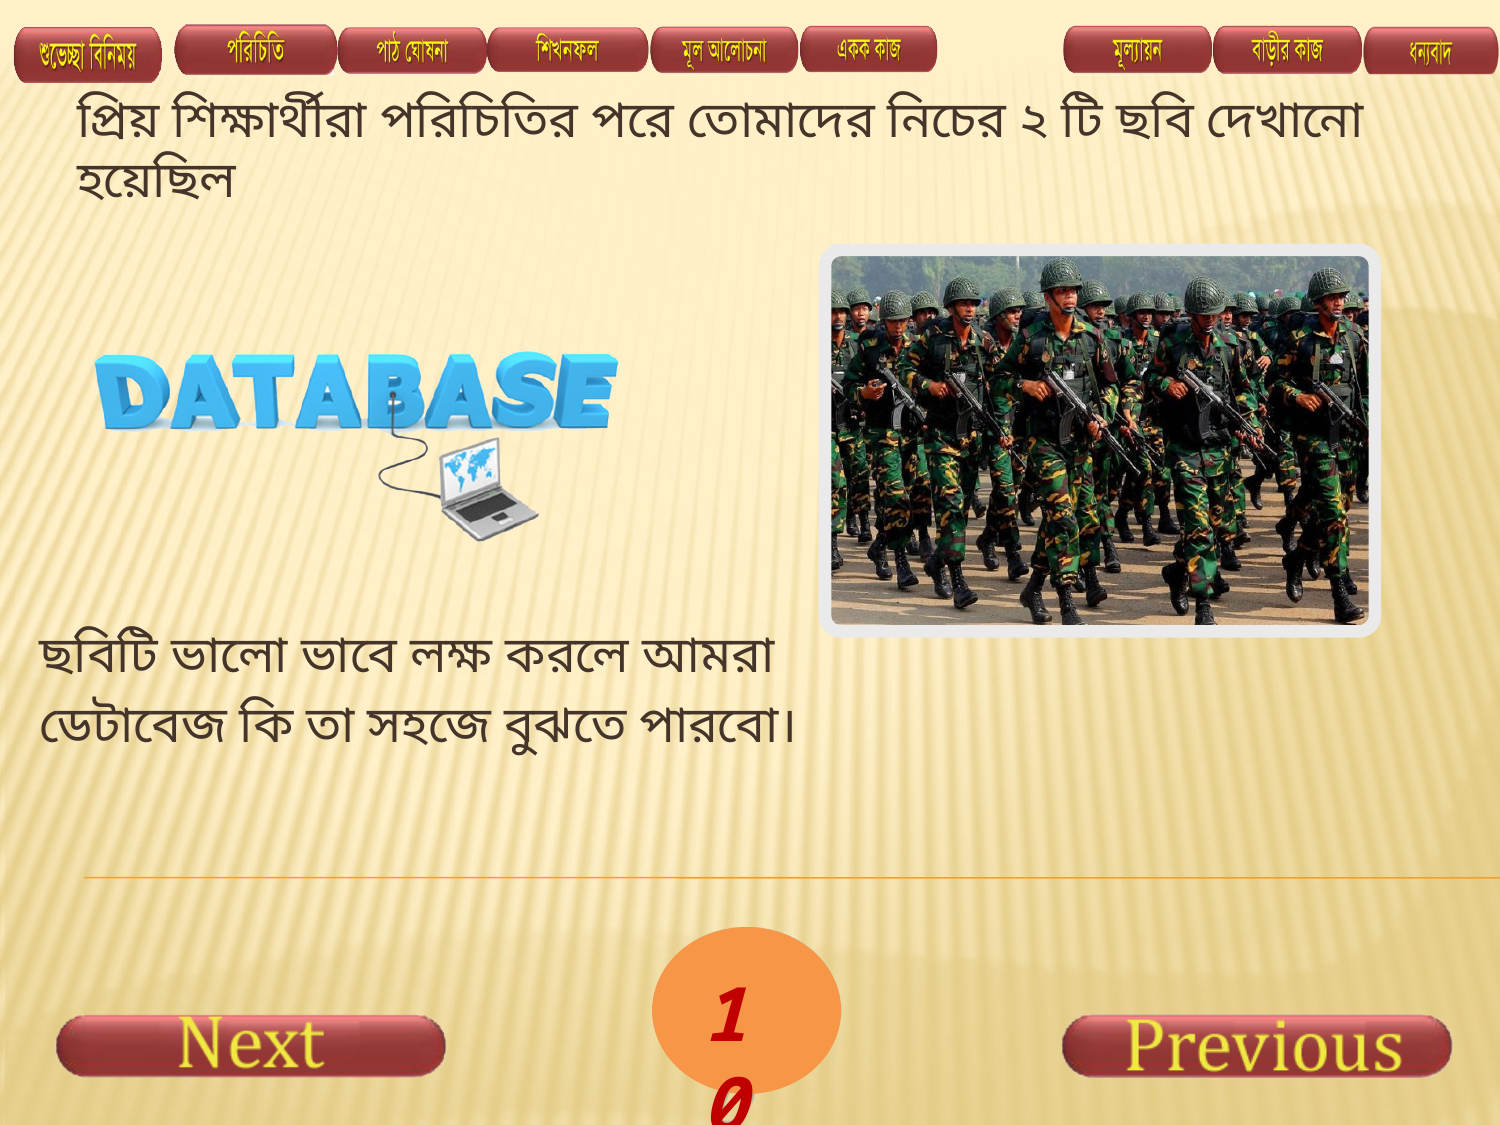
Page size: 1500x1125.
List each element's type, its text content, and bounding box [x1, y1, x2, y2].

picture [74, 224, 638, 613]
text_box ছবিটি ভালো ভাবে লক্ষ করলে আমরা ডেটাবেজ কি তা সহজে বুঝতে পারবো। [24, 575, 1413, 900]
subtitle প্রিয় শিক্ষার্থীরা পরিচিতির পরে তোমাদের নিচের ২ টি ছবি দেখানো হয়েছিল [62, 99, 1450, 425]
picture [1055, 1009, 1463, 1088]
picture [49, 1009, 457, 1088]
picture [174, 24, 938, 76]
picture [824, 249, 1376, 632]
picture [1062, 24, 1500, 76]
picture [12, 24, 163, 88]
text_box 10 [662, 937, 831, 1084]
